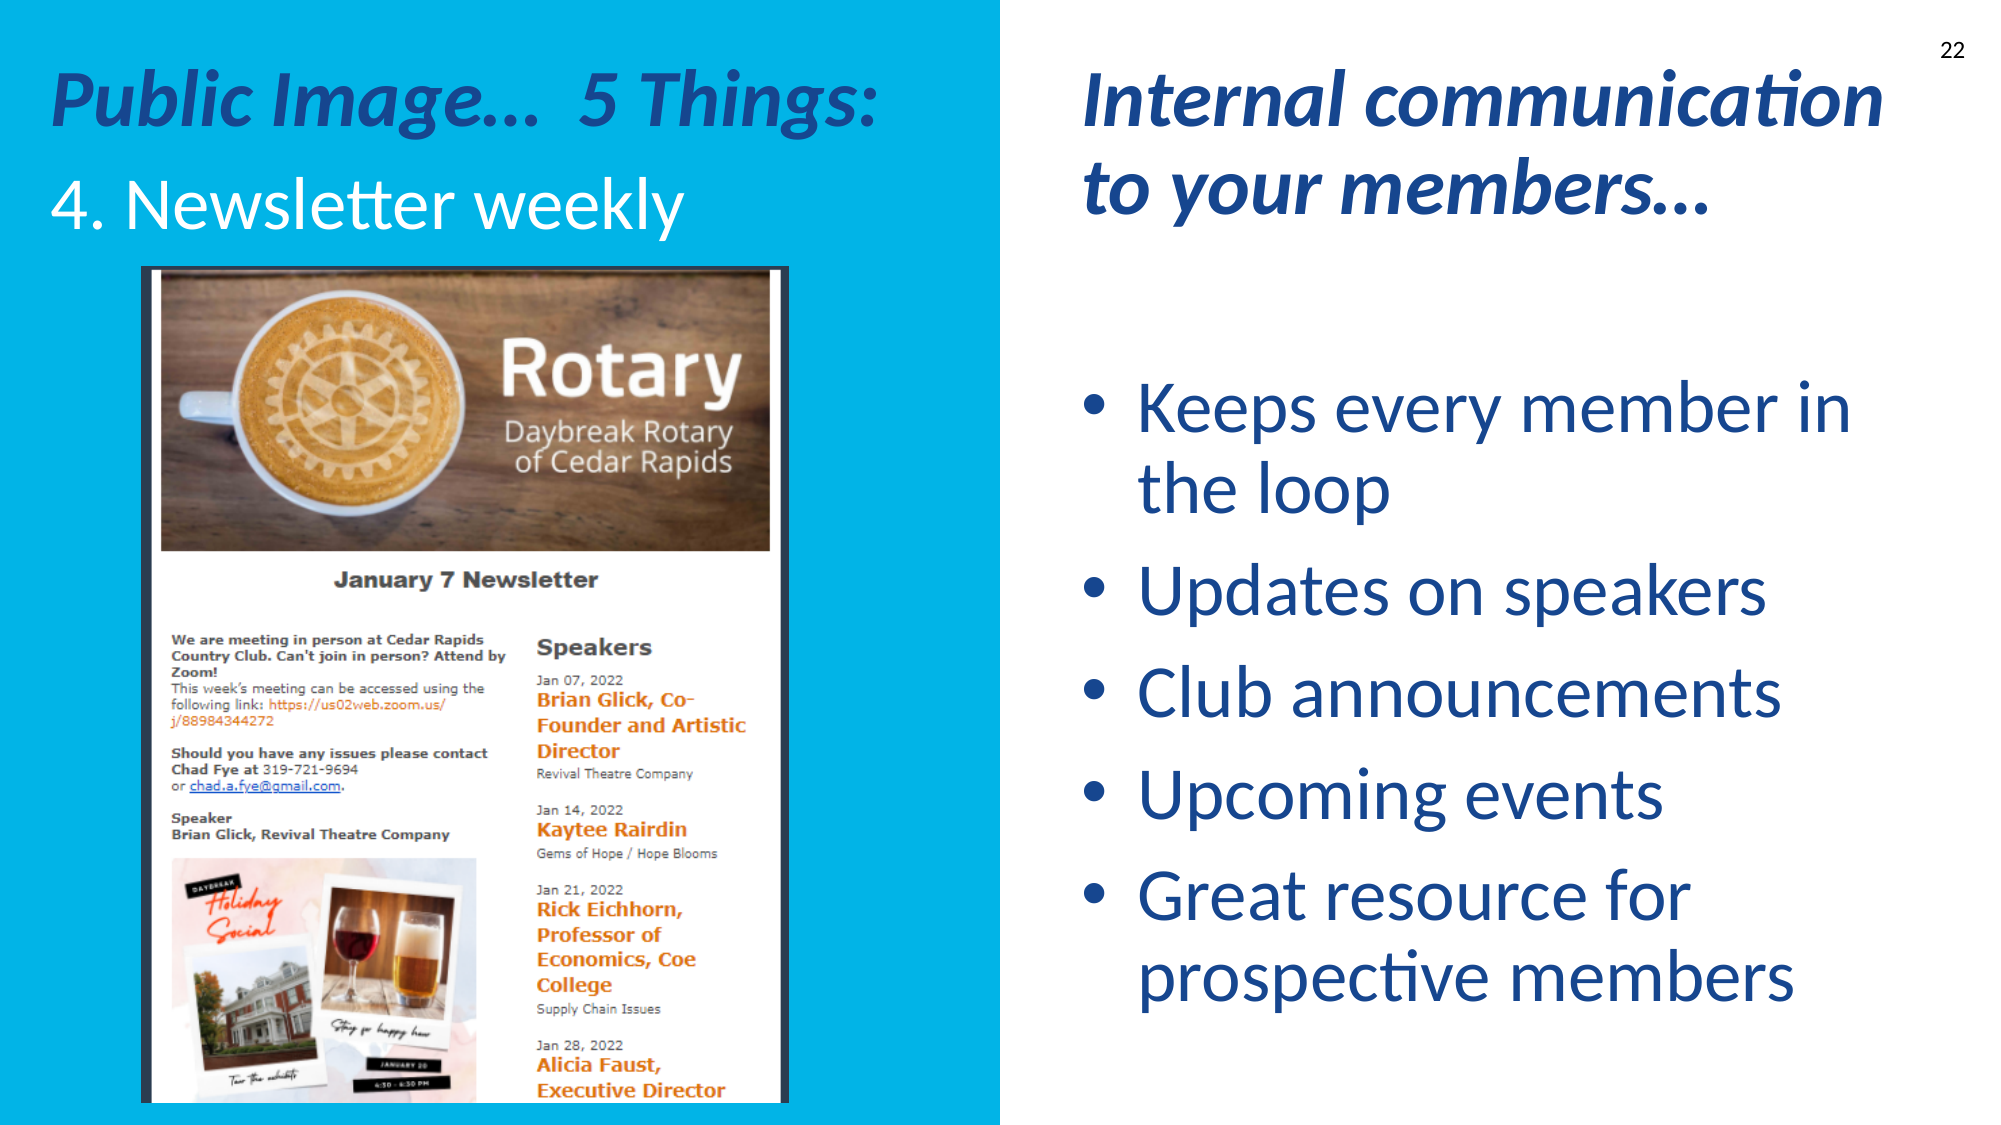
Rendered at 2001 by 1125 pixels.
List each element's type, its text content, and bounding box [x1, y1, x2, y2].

picture [142, 267, 788, 1102]
list Public Image… 5 Things: 4. Newsletter weekly [35, 48, 970, 1072]
slide_number 22 [1911, 18, 1981, 79]
text_box Internal communication to your members… Keeps every member in the loop Updates on speakers Club announcements Upcoming events Great resource for prospective members [1066, 48, 1912, 1072]
